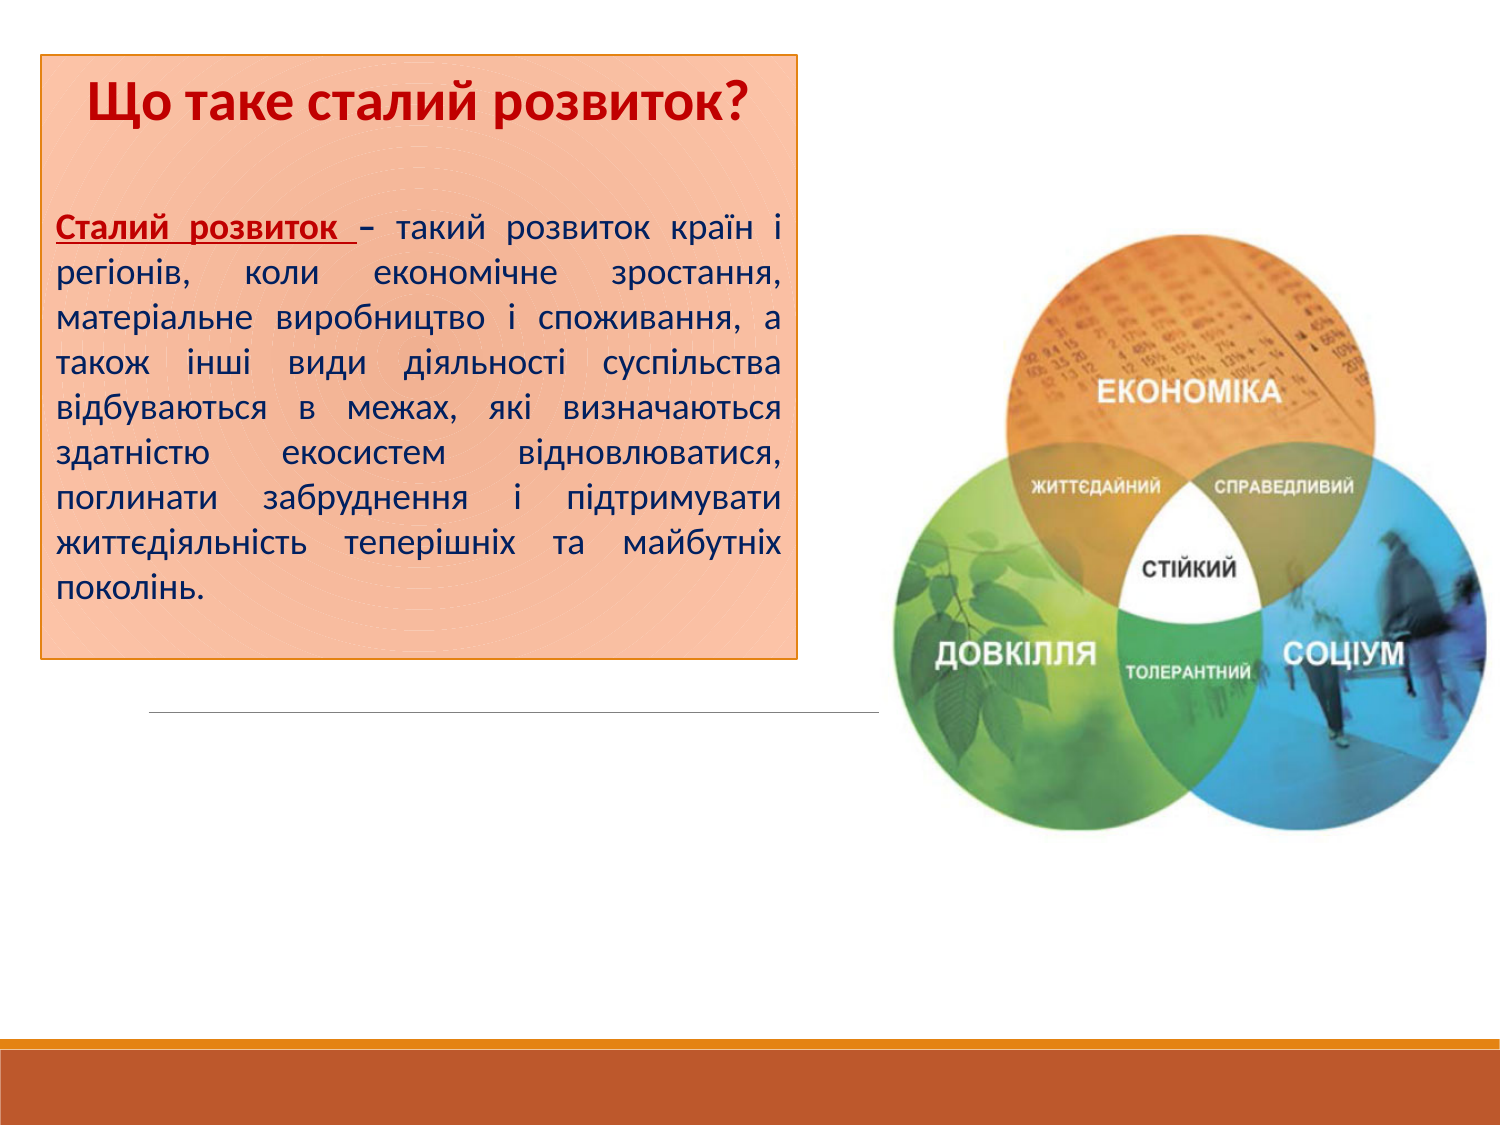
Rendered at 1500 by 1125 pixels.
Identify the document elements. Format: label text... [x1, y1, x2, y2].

text_box Що таке сталий розвиток? Сталий розвиток – такий розвиток країн і регіонів, коли економічне зростання, матеріальне виробництво і споживання, а також інші види діяльності суспільства відбуваються в межах, які визначаються здатністю екосистем відновлюватися, поглинати забруднення і підтримувати життєдіяльність теперішніх та майбутніх поколінь. [40, 54, 798, 660]
picture [879, 219, 1500, 844]
